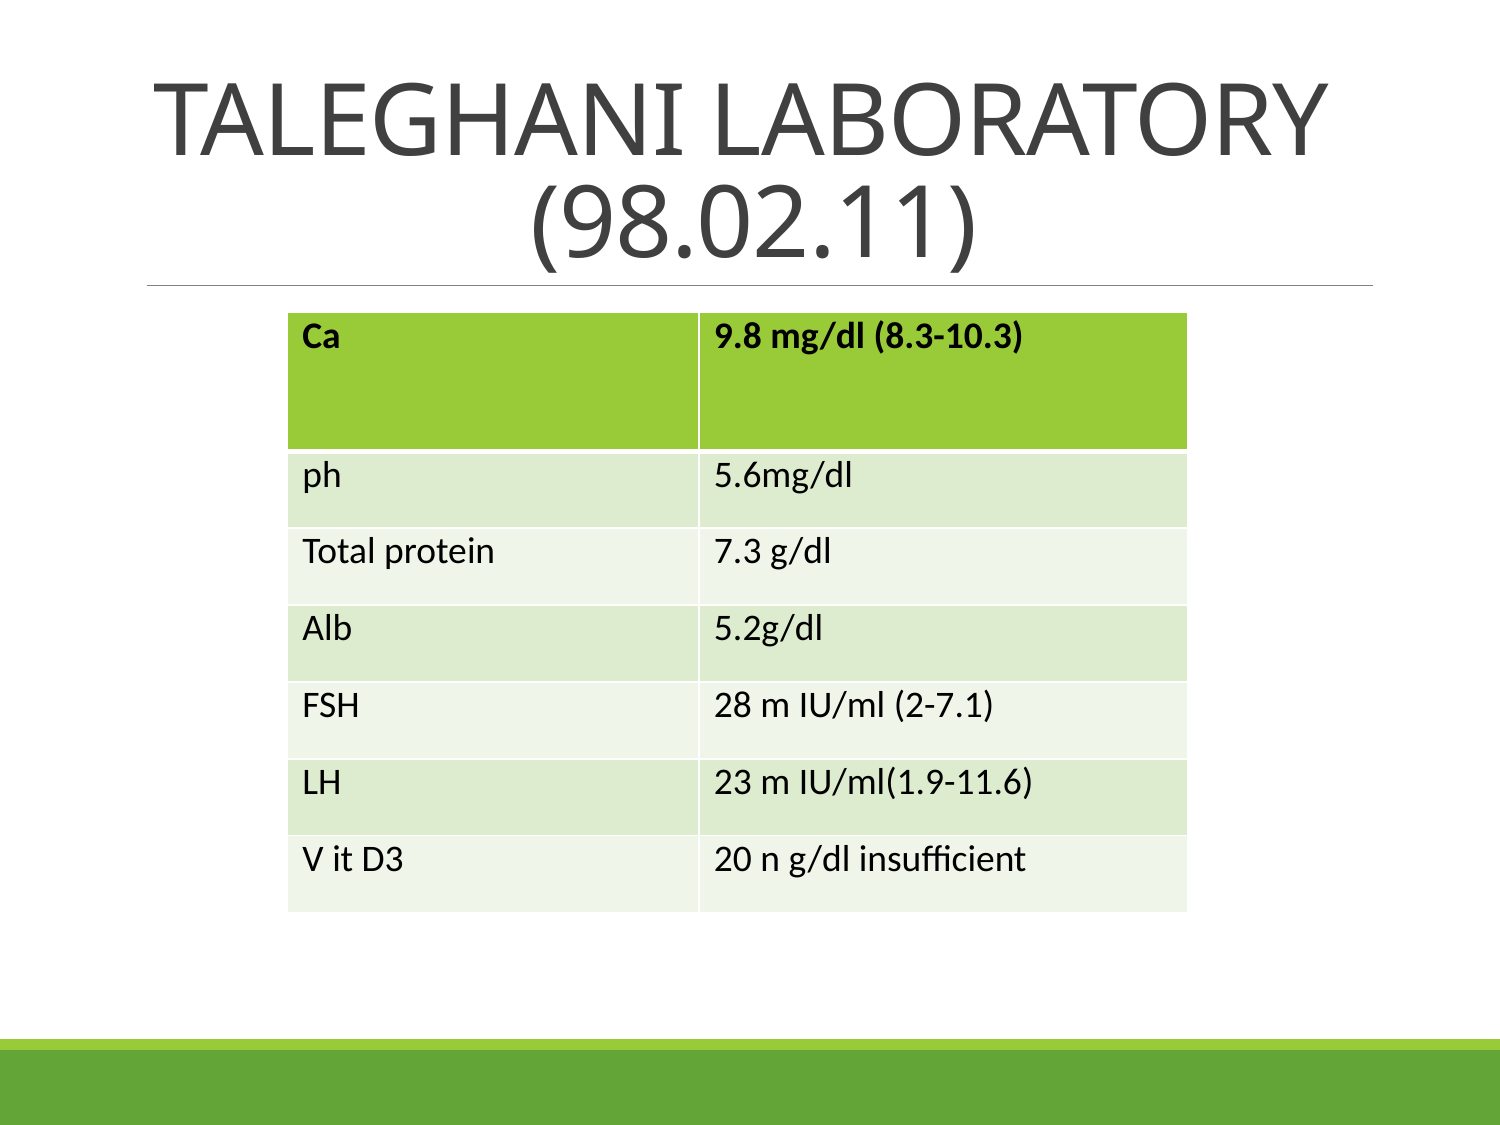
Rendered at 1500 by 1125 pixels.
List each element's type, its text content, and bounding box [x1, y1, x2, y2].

table_cell FSH [288, 683, 698, 758]
table_cell 23 m IU/ml(1.9-11.6) [700, 760, 1187, 835]
table_cell 20 n g/dl insufficient [700, 836, 1187, 912]
title TALEGHANI LABORATORY (98.02.11) [135, 47, 1373, 285]
table_cell 7.3 g/dl [700, 529, 1187, 604]
table_cell Alb [288, 606, 698, 681]
table_header 9.8 mg/dl (8.3-10.3) [700, 313, 1187, 449]
table_header Ca [288, 313, 698, 449]
table_cell ph [288, 454, 698, 527]
table_cell 5.6mg/dl [700, 454, 1187, 527]
table_cell Total protein [288, 529, 698, 604]
table_cell LH [288, 760, 698, 835]
table_cell V it D3 [288, 836, 698, 912]
table_cell 5.2g/dl [700, 606, 1187, 681]
table_cell 28 m IU/ml (2-7.1) [700, 683, 1187, 758]
